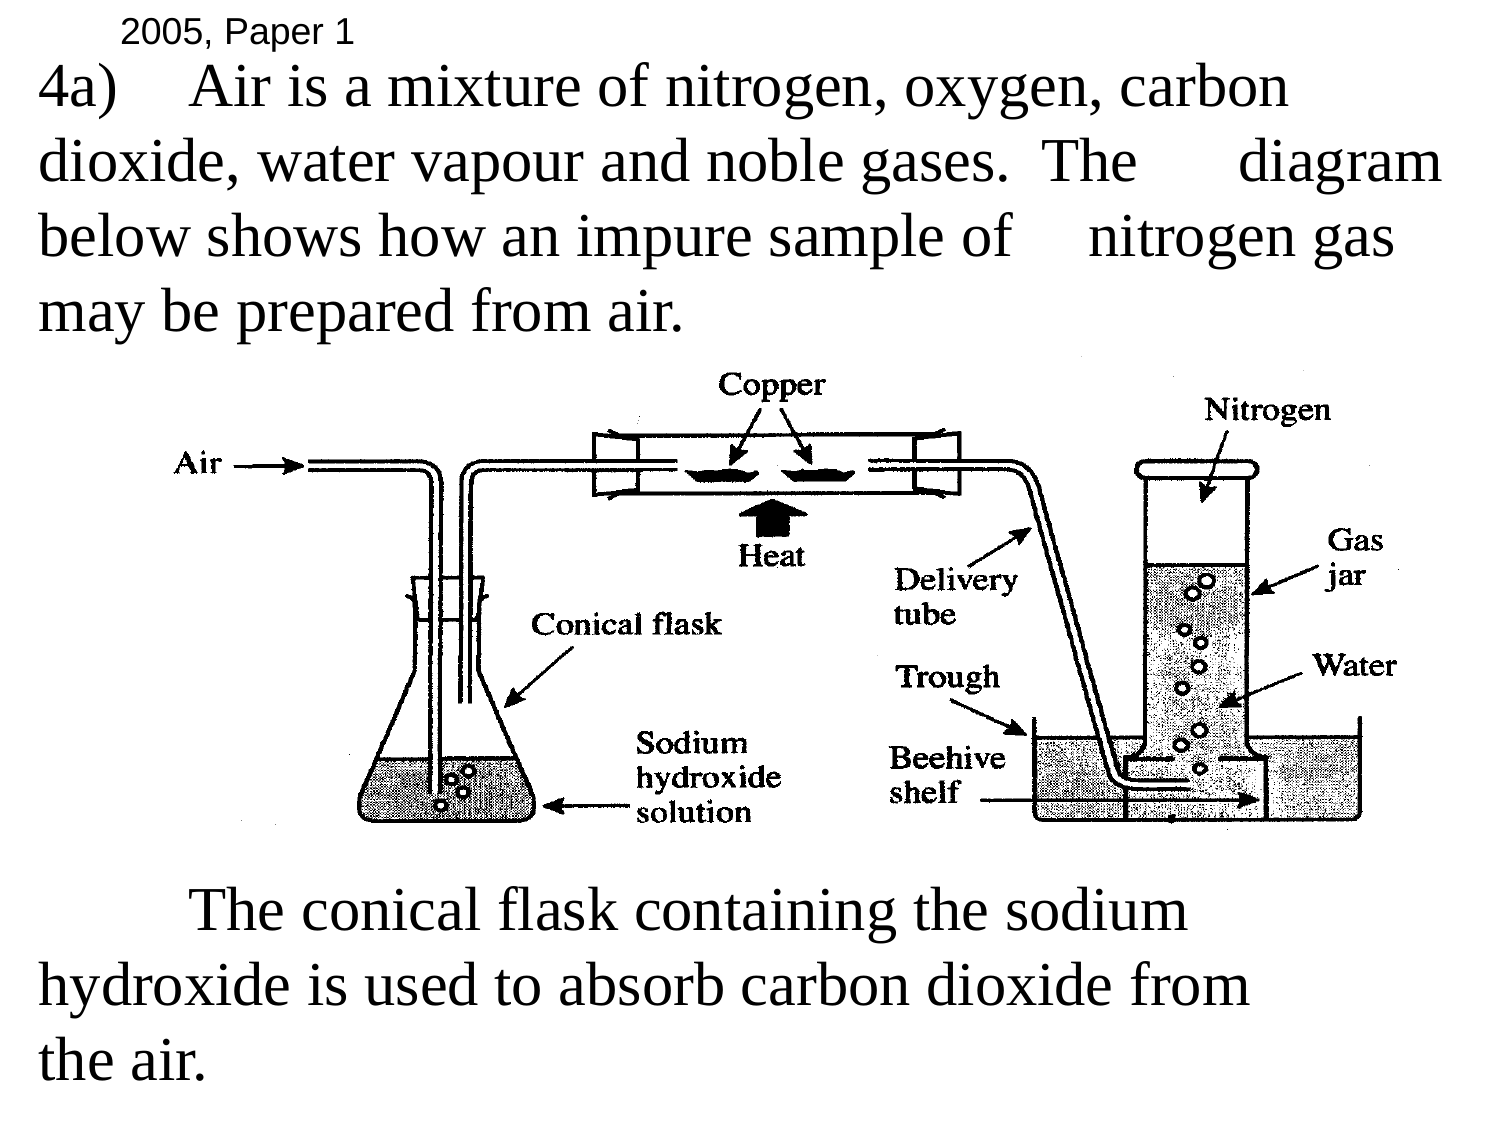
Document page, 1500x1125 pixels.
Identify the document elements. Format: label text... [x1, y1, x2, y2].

picture [163, 351, 1407, 837]
title 4a) Air is a mixture of nitrogen, oxygen, carbon dioxide, water vapour and noble gases. The diagram below shows how an impure sample of nitrogen gas may be prepared from air. The conical flask containing the sodium hydroxide is used to absorb carbon dioxide from the air. [23, 35, 1465, 1102]
text_box 2005, Paper 1 [105, 0, 446, 60]
